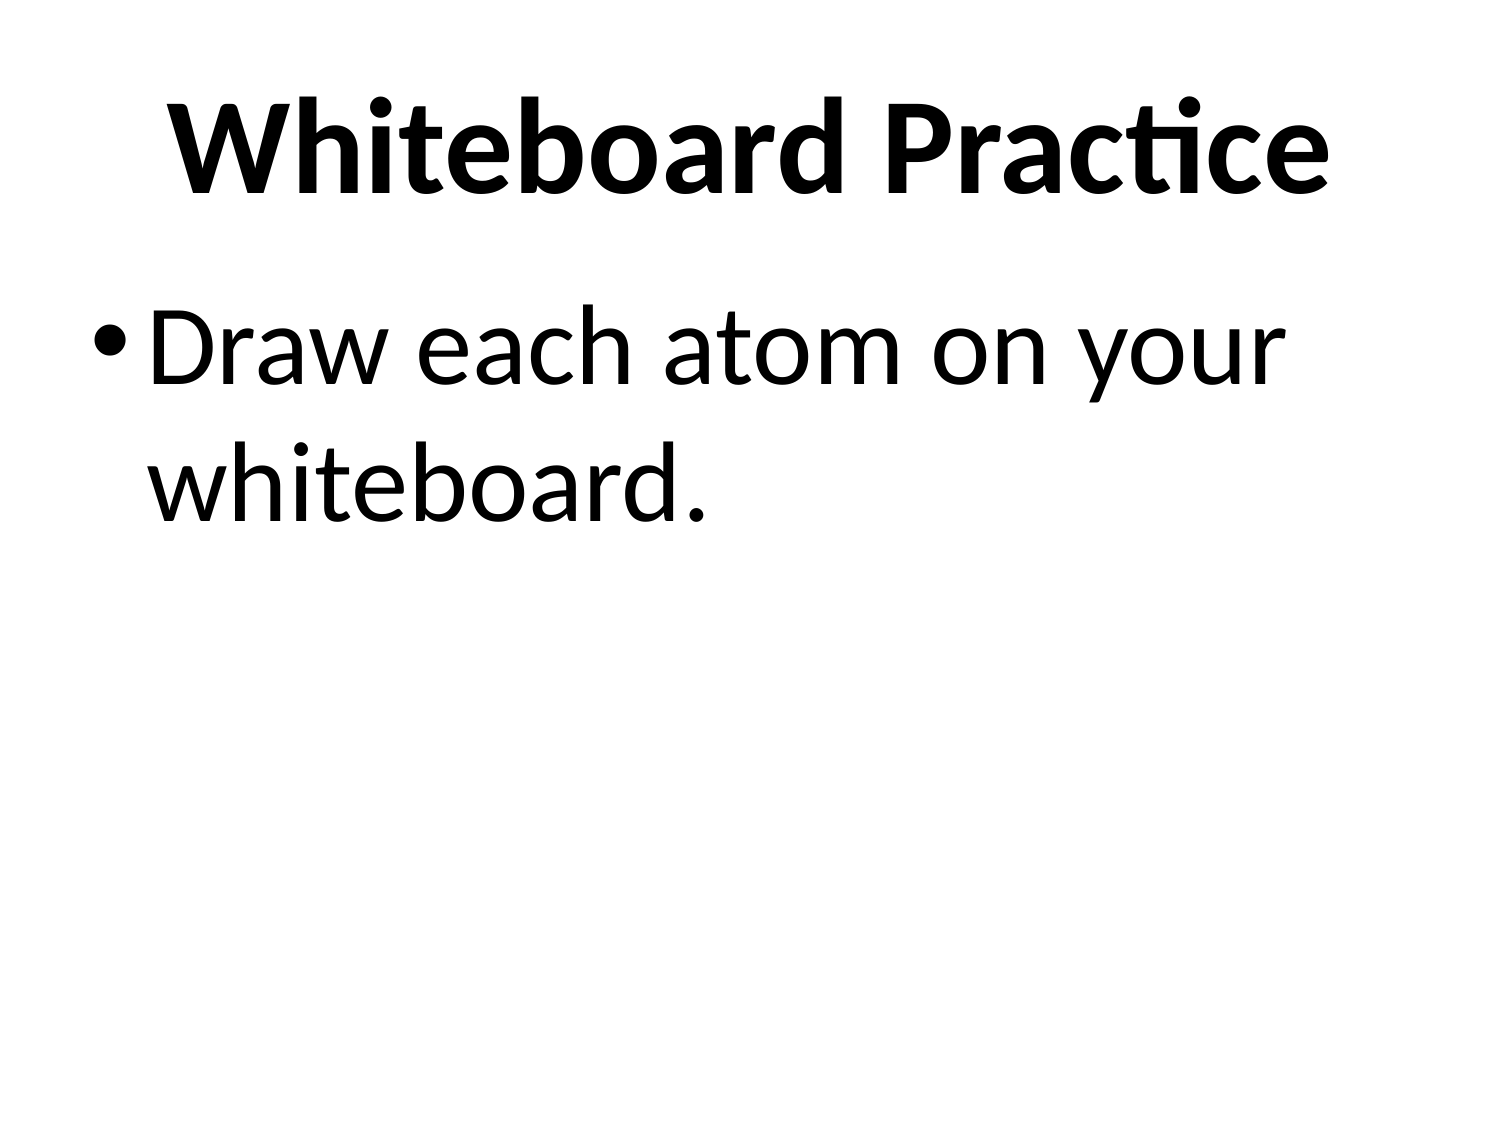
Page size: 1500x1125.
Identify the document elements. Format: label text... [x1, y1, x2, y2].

title Whiteboard Practice [75, 45, 1425, 233]
list Draw each atom on your whiteboard. [75, 262, 1425, 1005]
